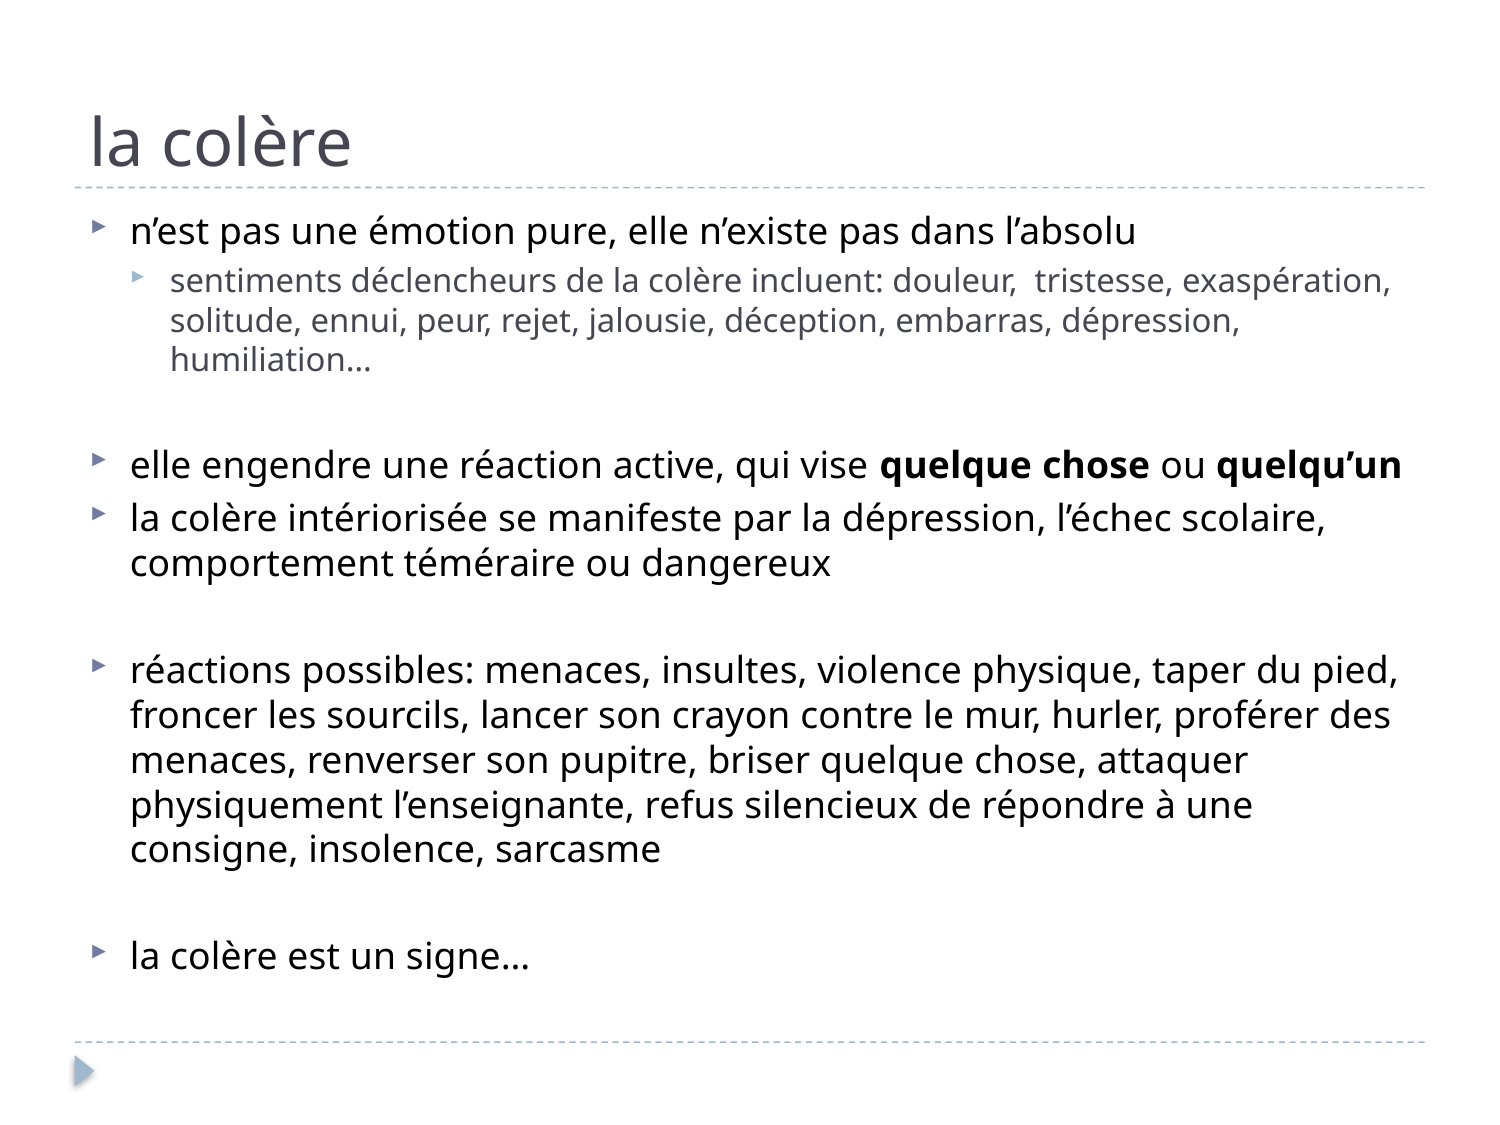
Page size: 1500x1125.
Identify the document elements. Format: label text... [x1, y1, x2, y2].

list n’est pas une émotion pure, elle n’existe pas dans l’absolu sentiments déclencheurs de la colère incluent: douleur, tristesse, exaspération, solitude, ennui, peur, rejet, jalousie, déception, embarras, dépression, humiliation… elle engendre une réaction active, qui vise quelque chose ou quelqu’un la colère intériorisée se manifeste par la dépression, l’échec scolaire, comportement téméraire ou dangereux réactions possibles: menaces, insultes, violence physique, taper du pied, froncer les sourcils, lancer son crayon contre le mur, hurler, proférer des menaces, renverser son pupitre, briser quelque chose, attaquer physiquement l’enseignante, refus silencieux de répondre à une consigne, insolence, sarcasme la colère est un signe… [75, 200, 1425, 1010]
title la colère [75, 24, 1425, 188]
